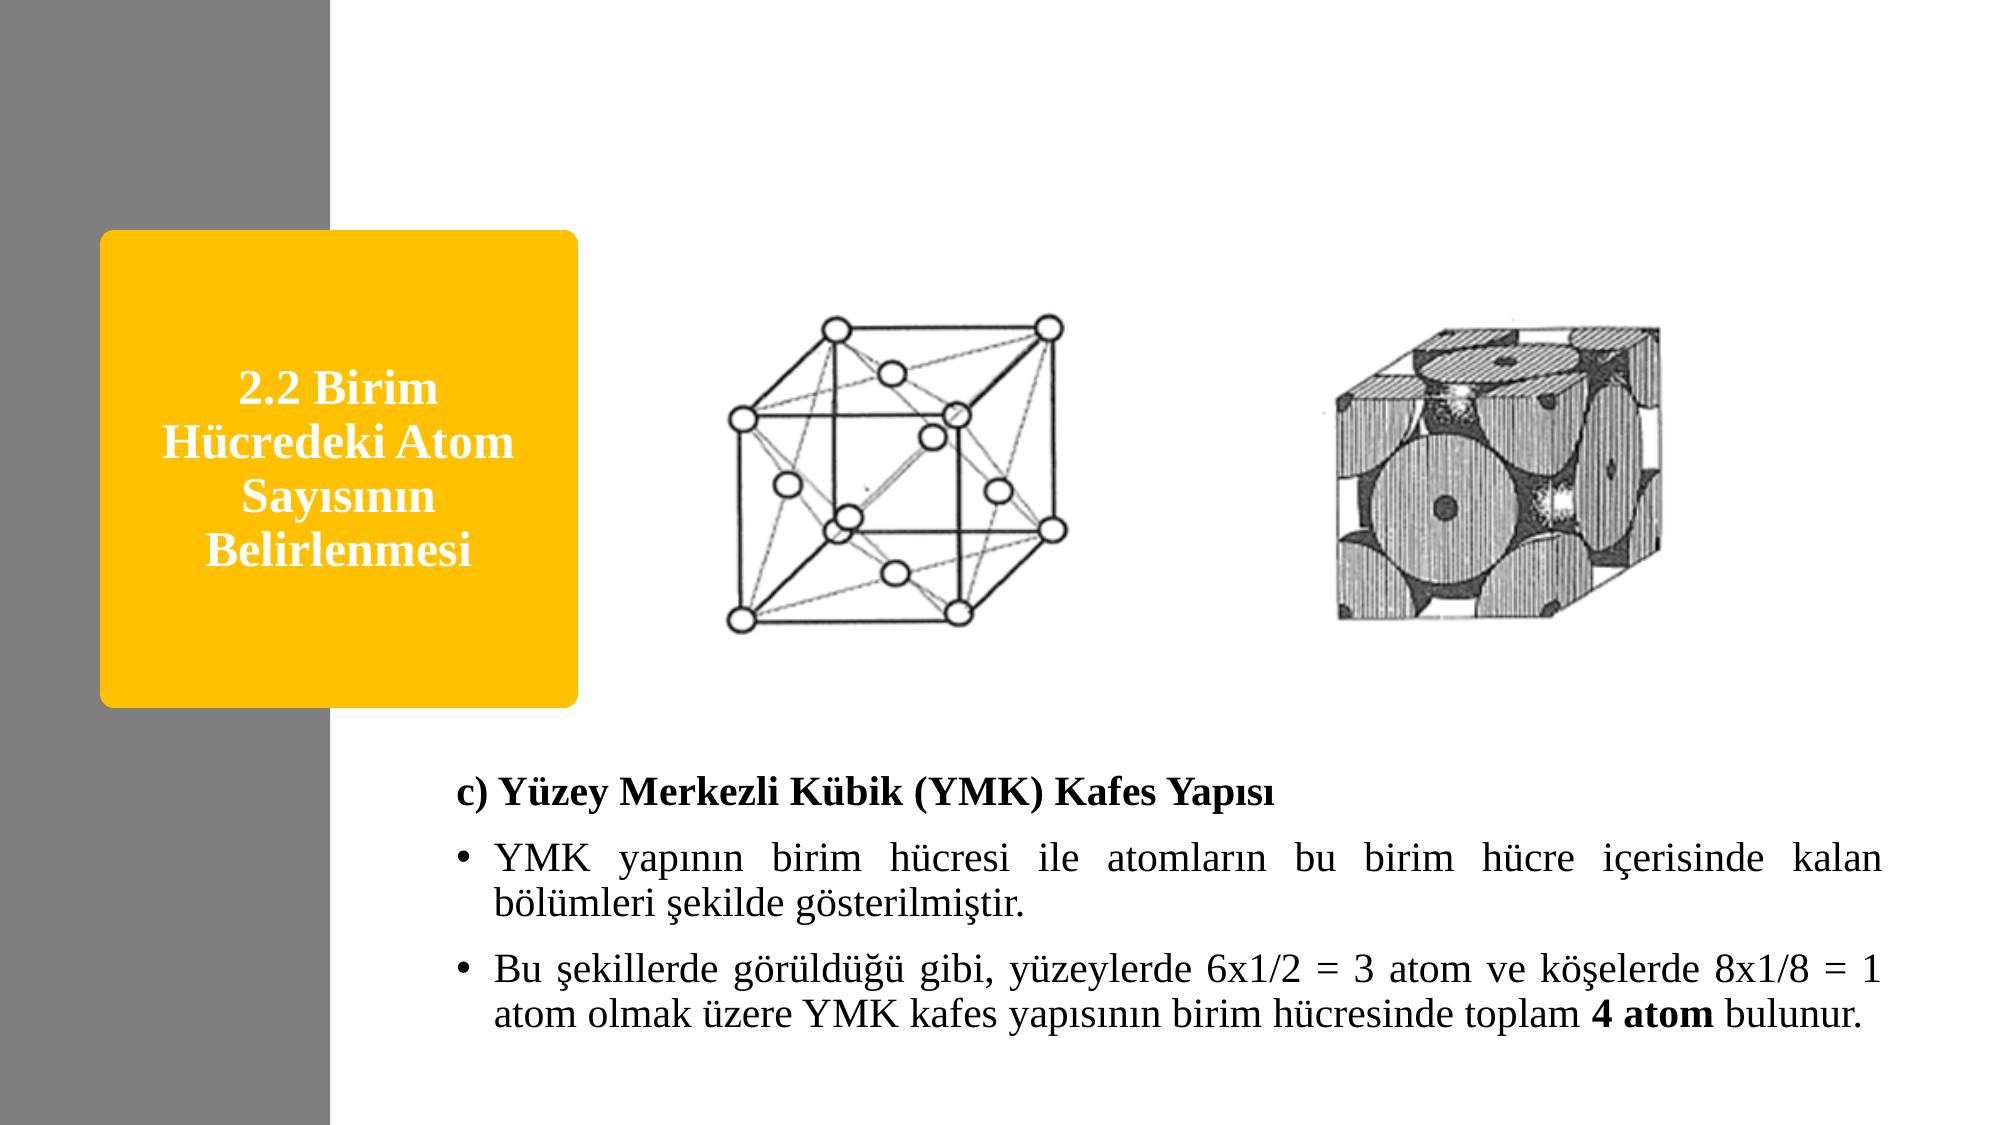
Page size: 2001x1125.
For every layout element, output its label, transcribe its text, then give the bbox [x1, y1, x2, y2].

text_box [0, 0, 331, 1125]
list c) Yüzey Merkezli Kübik (YMK) Kafes Yapısı YMK yapının birim hücresi ile atomların bu birim hücre içerisinde kalan bölümleri şekilde gösterilmiştir. Bu şekillerde görüldüğü gibi, yüzeylerde 6x1/2 = 3 atom ve köşelerde 8x1/8 = 1 atom olmak üzere YMK kafes yapısının birim hücresinde toplam 4 atom bulunur. [441, 762, 1900, 975]
title 2.2 Birim Hücredeki Atom Sayısının Belirlenmesi [113, 243, 564, 694]
picture [662, 278, 1842, 660]
